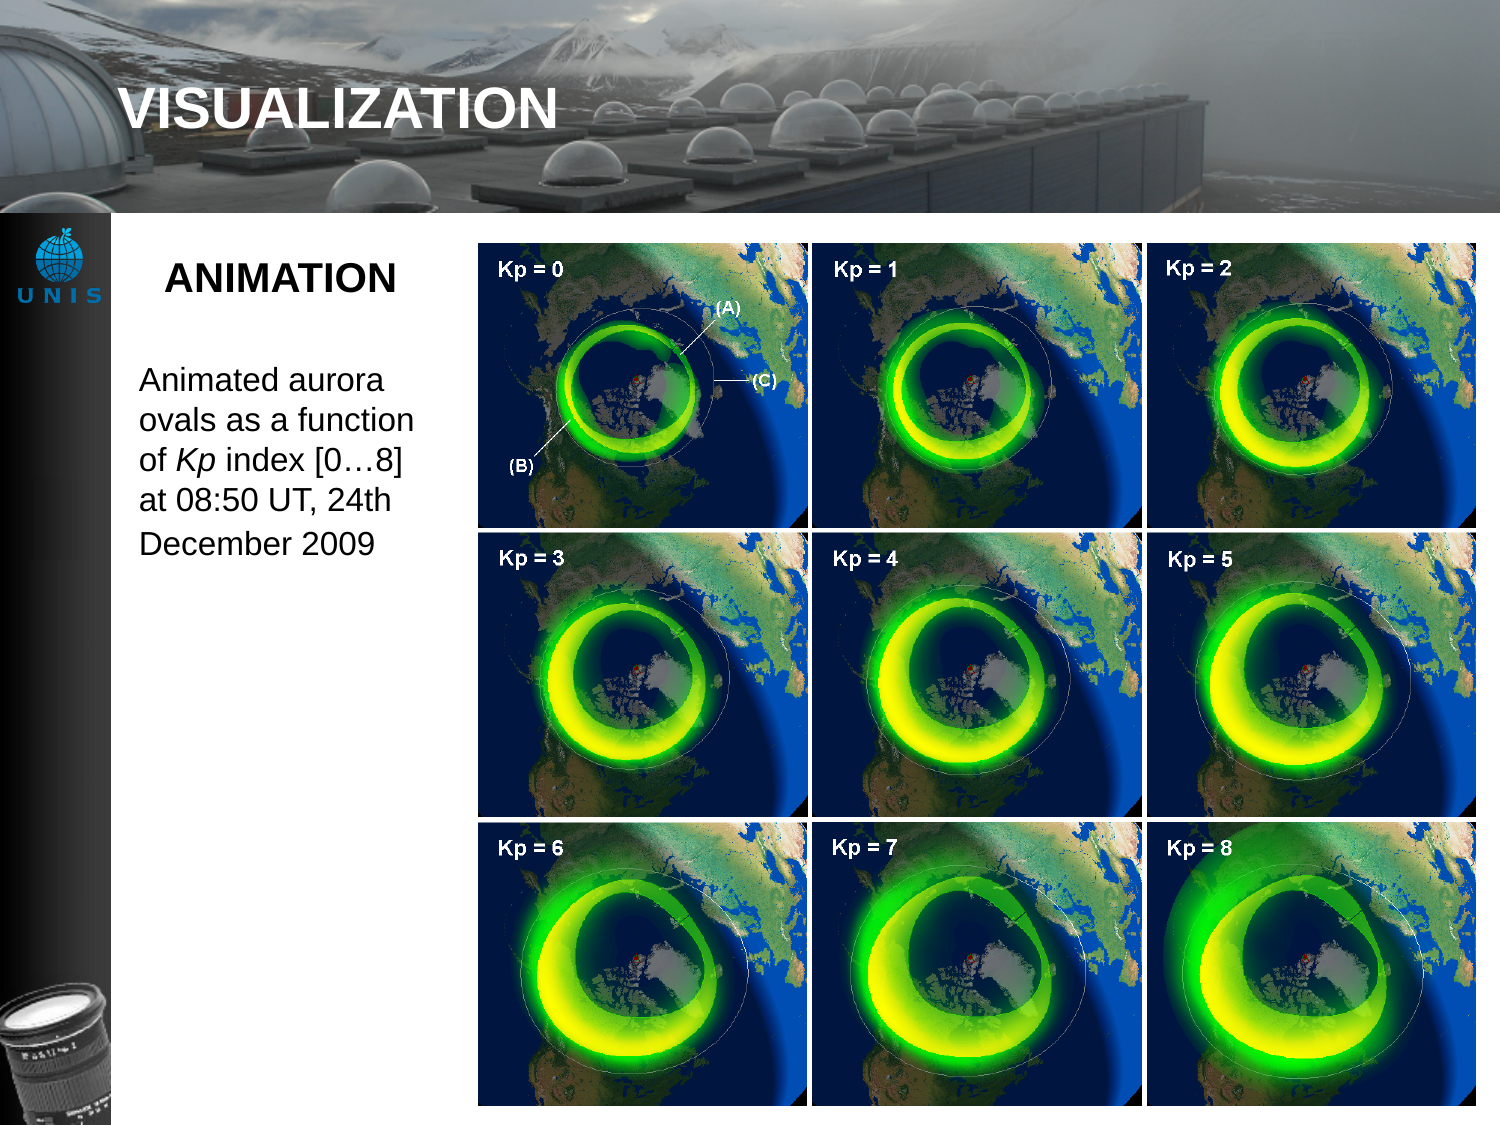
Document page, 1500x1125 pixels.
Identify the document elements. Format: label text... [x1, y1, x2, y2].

picture [478, 243, 1476, 1107]
text_box Animated aurora ovals as a function of Kp index [0…8] at 08:50 UT, 24th December 2009 [123, 350, 455, 570]
picture [0, 0, 1500, 1125]
text_box ANIMATION [149, 243, 413, 309]
